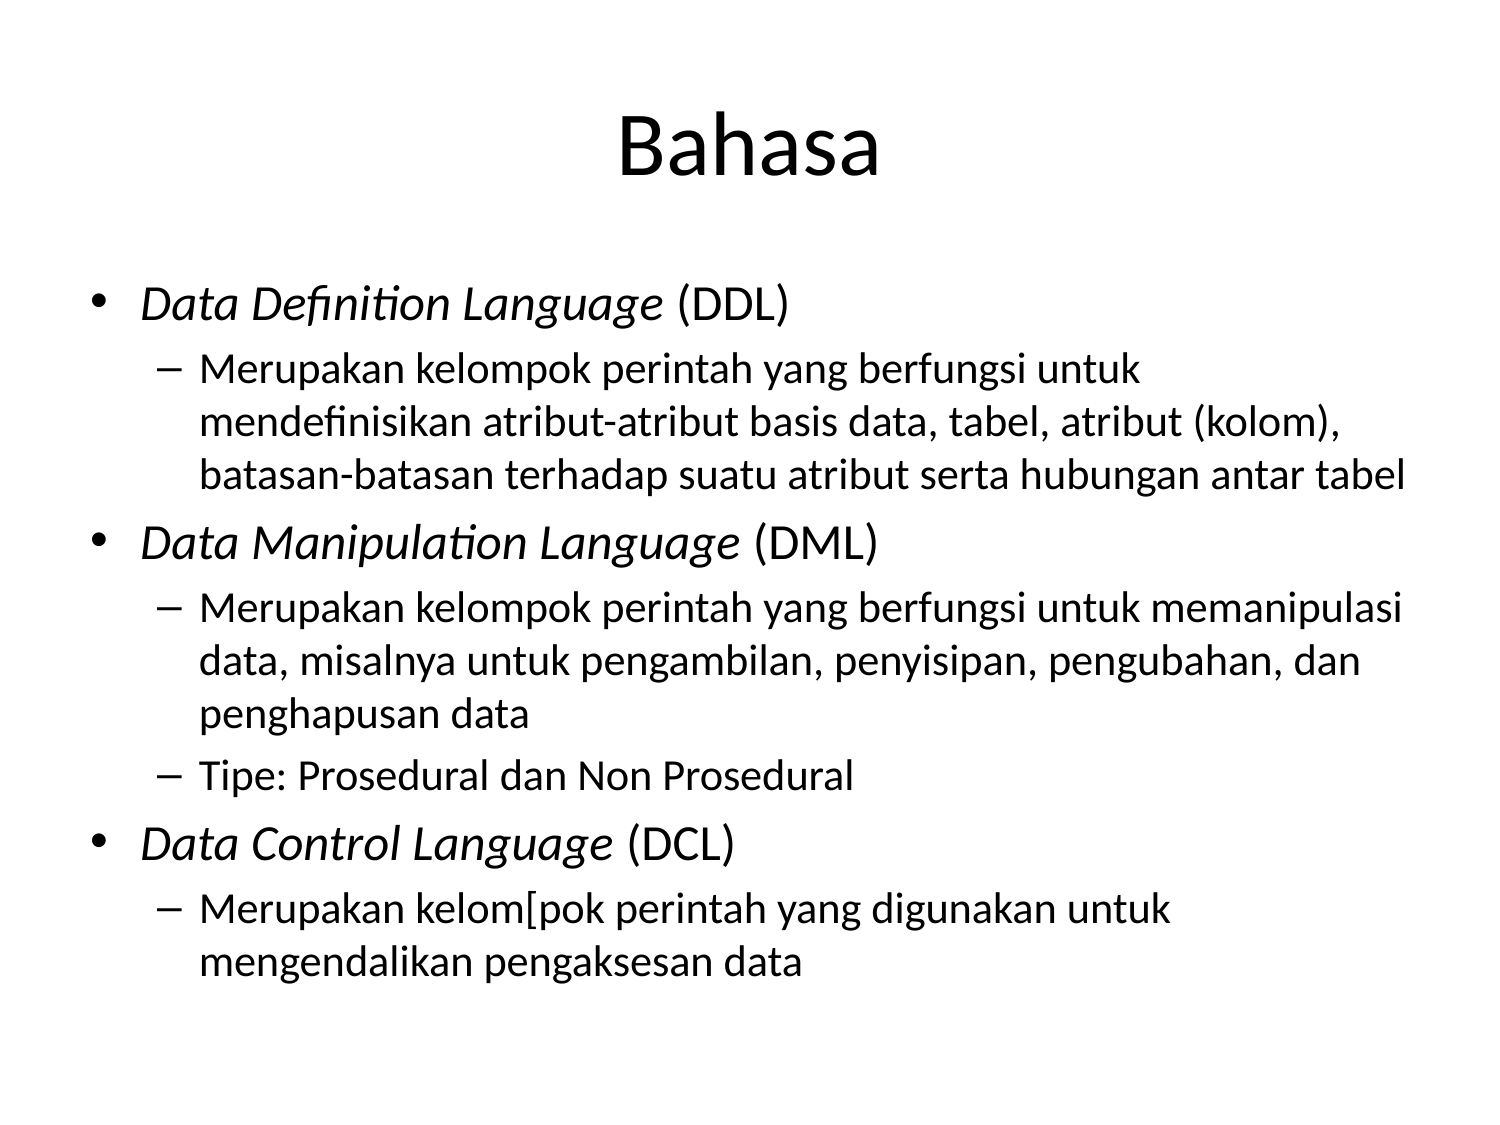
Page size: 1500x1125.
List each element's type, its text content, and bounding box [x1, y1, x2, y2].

title Bahasa [75, 45, 1425, 233]
list Data Definition Language (DDL) Merupakan kelompok perintah yang berfungsi untuk mendefinisikan atribut-atribut basis data, tabel, atribut (kolom), batasan-batasan terhadap suatu atribut serta hubungan antar tabel Data Manipulation Language (DML) Merupakan kelompok perintah yang berfungsi untuk memanipulasi data, misalnya untuk pengambilan, penyisipan, pengubahan, dan penghapusan data Tipe: Prosedural dan Non Prosedural Data Control Language (DCL) Merupakan kelom[pok perintah yang digunakan untuk mengendalikan pengaksesan data [75, 262, 1425, 1005]
